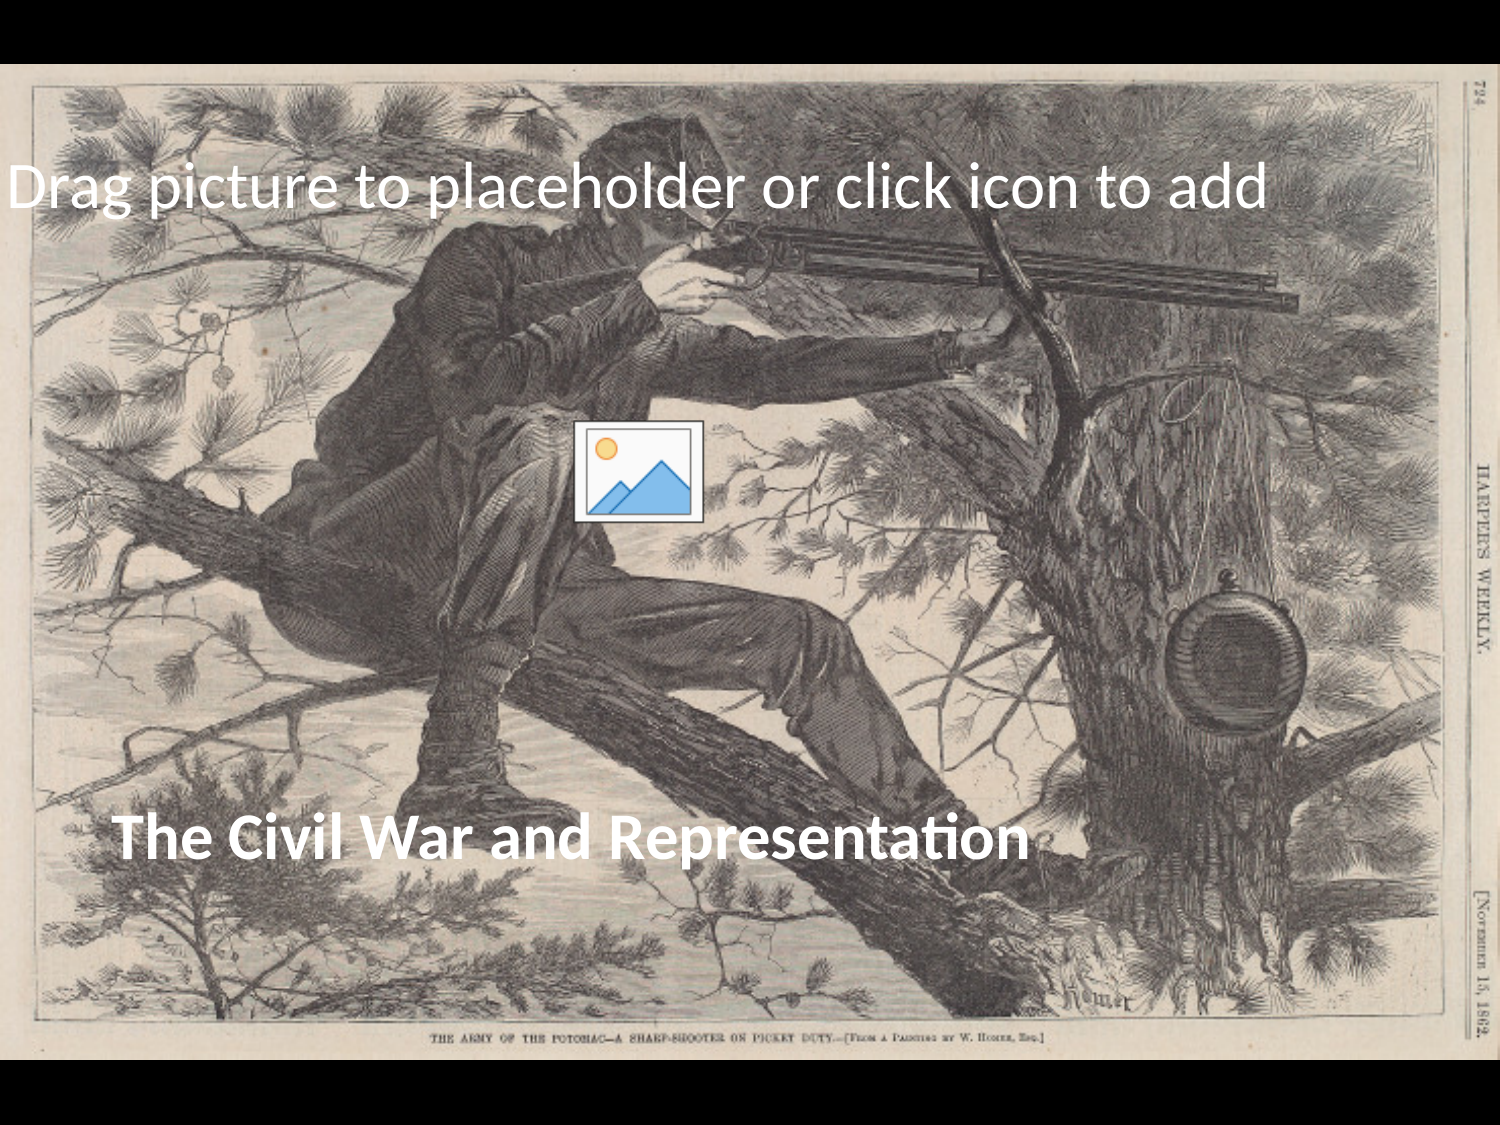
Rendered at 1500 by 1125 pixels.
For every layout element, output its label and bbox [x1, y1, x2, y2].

picture [0, 64, 1500, 1061]
